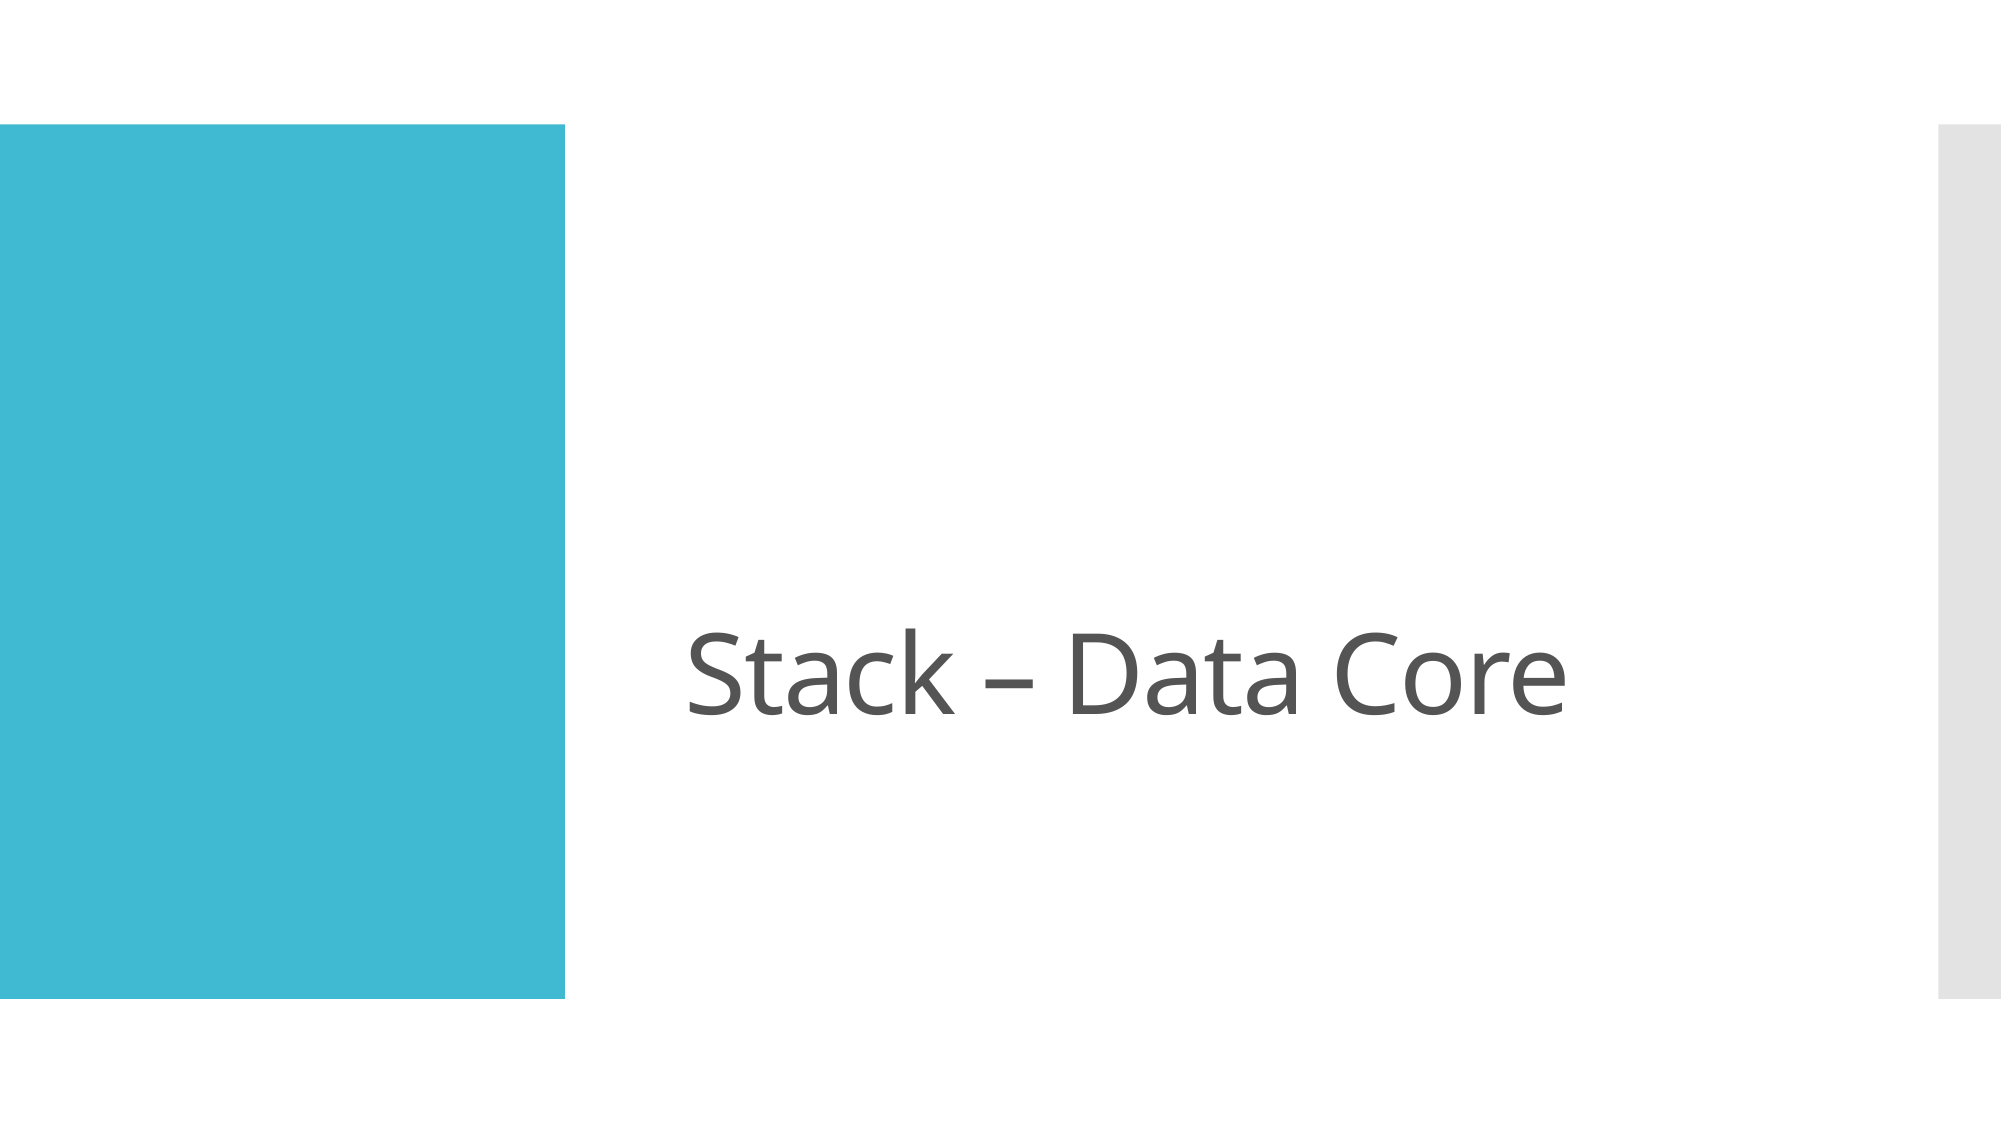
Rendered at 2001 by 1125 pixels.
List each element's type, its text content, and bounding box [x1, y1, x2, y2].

title Stack – Data Core [670, 213, 1870, 747]
